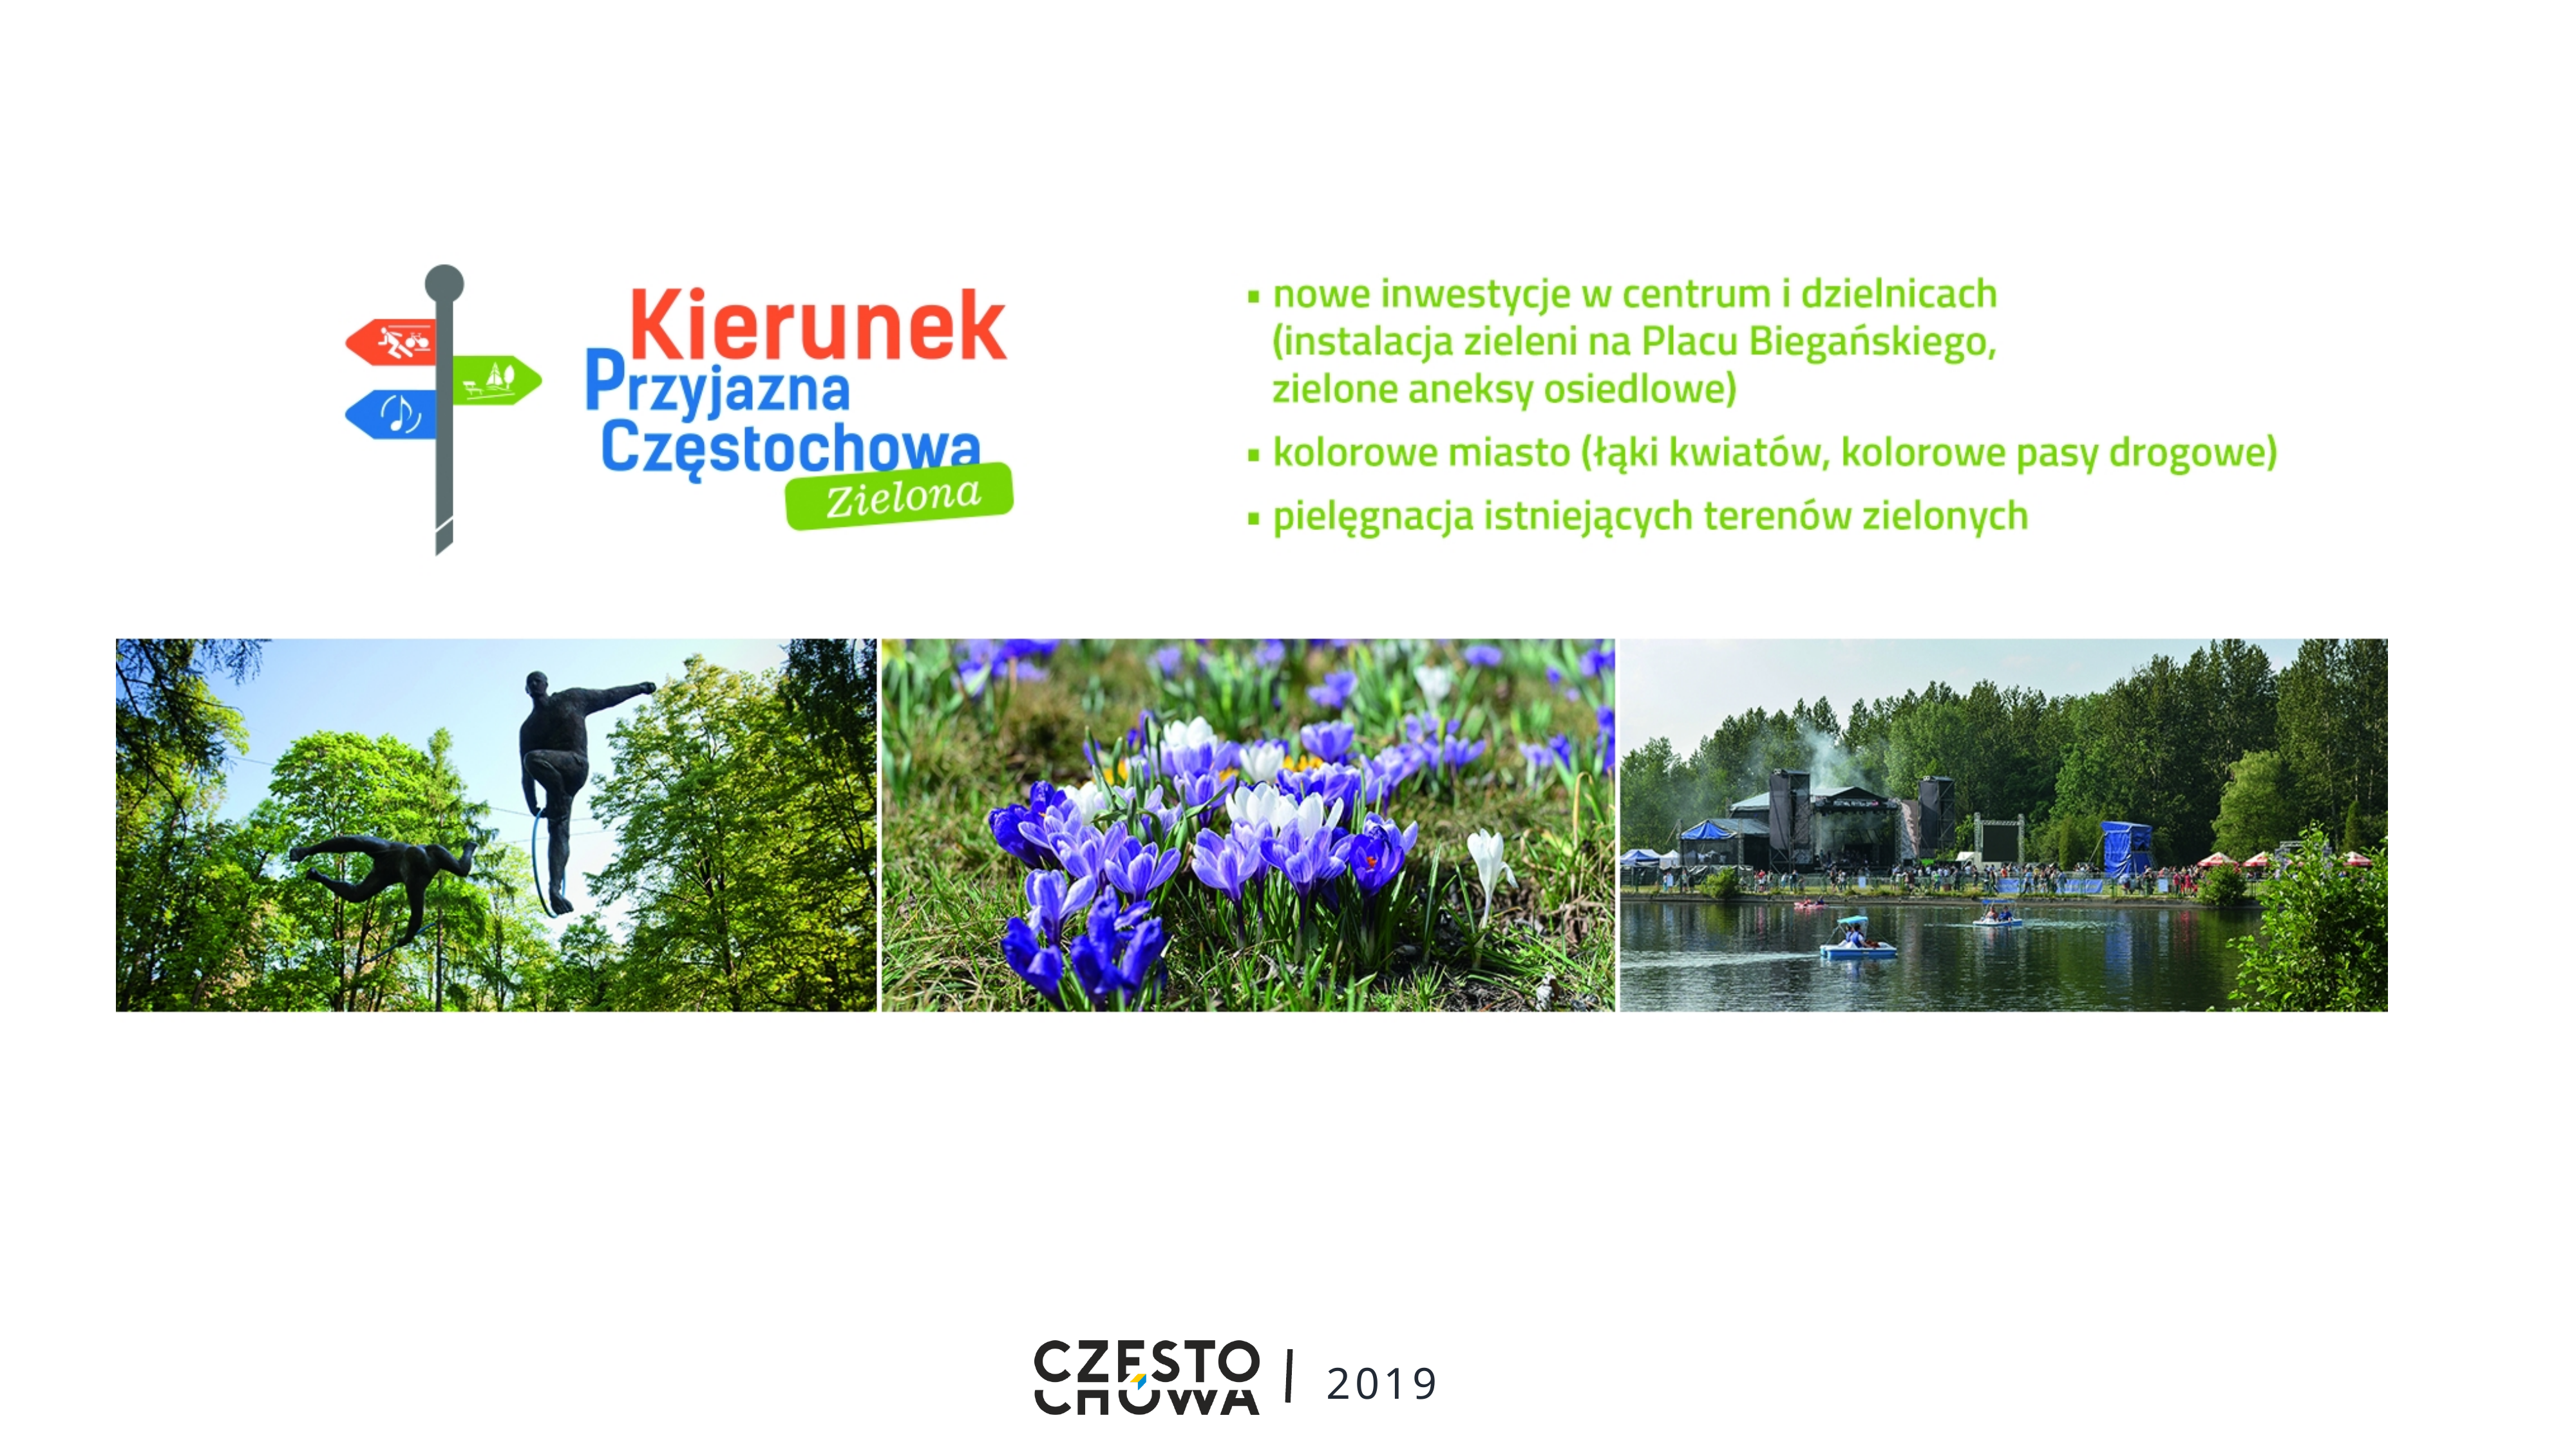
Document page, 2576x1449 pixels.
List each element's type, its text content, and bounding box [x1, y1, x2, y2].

picture [1034, 1340, 1260, 1415]
text_box 2019 [1302, 1351, 1461, 1413]
picture [116, 231, 2388, 1041]
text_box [1287, 1349, 1291, 1403]
